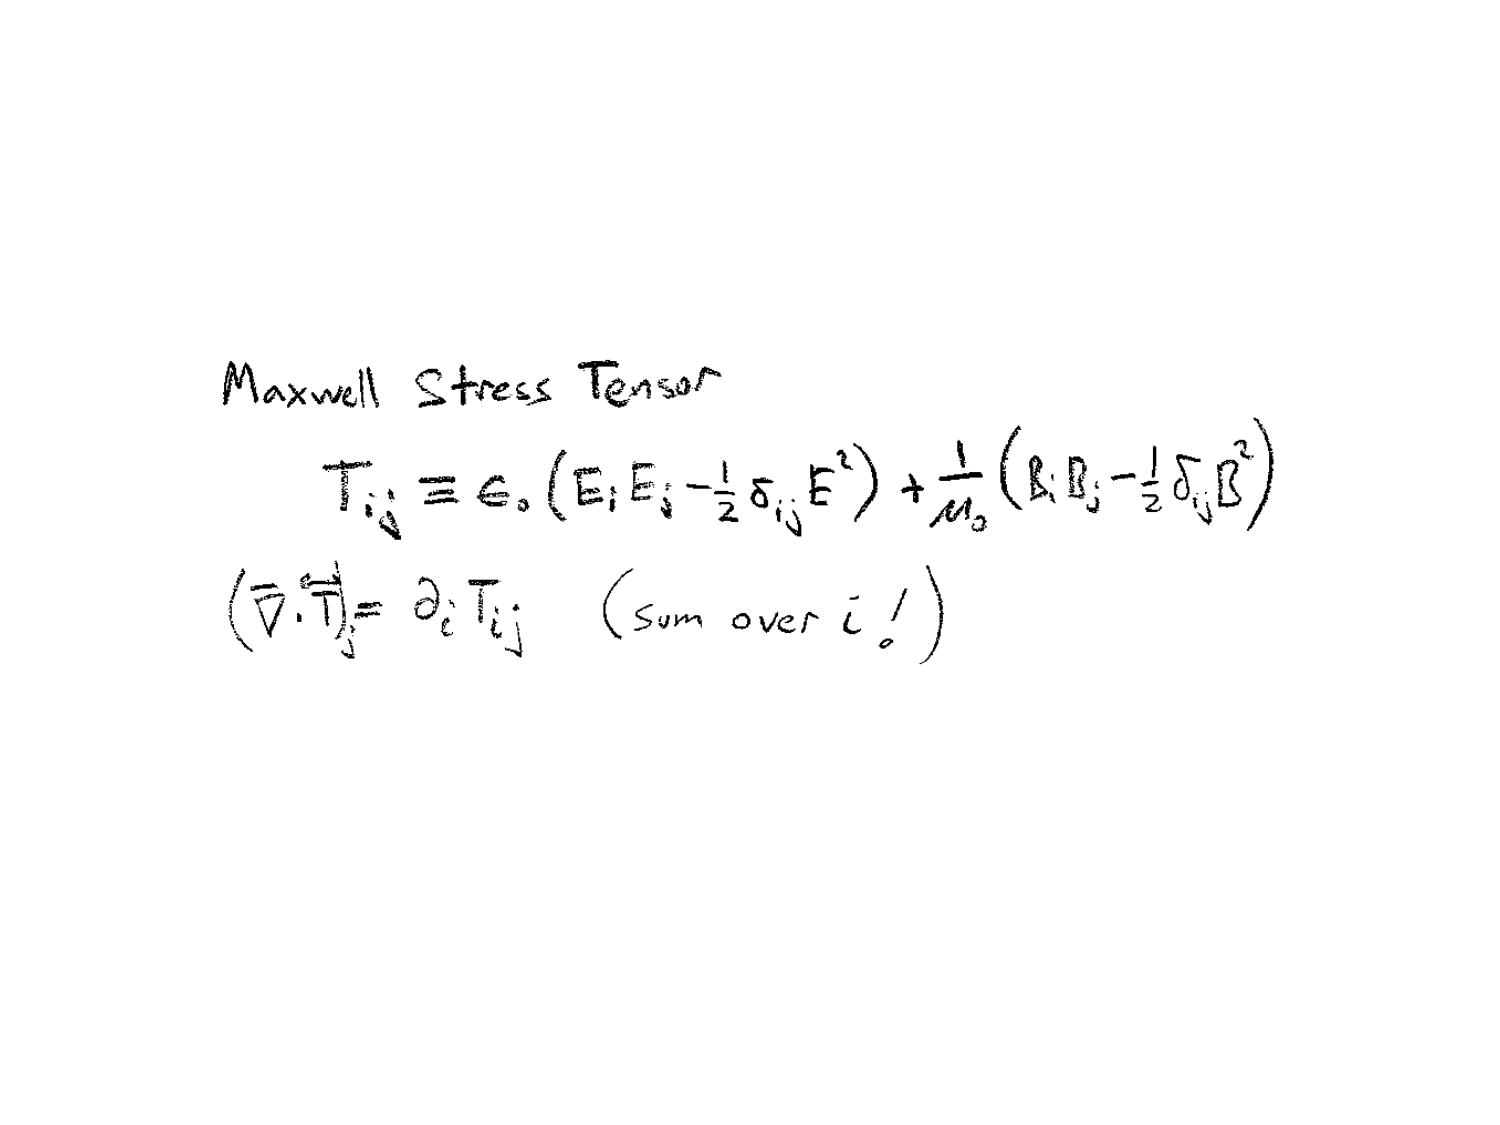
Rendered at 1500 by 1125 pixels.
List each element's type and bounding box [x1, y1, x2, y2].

picture [202, 350, 1298, 682]
